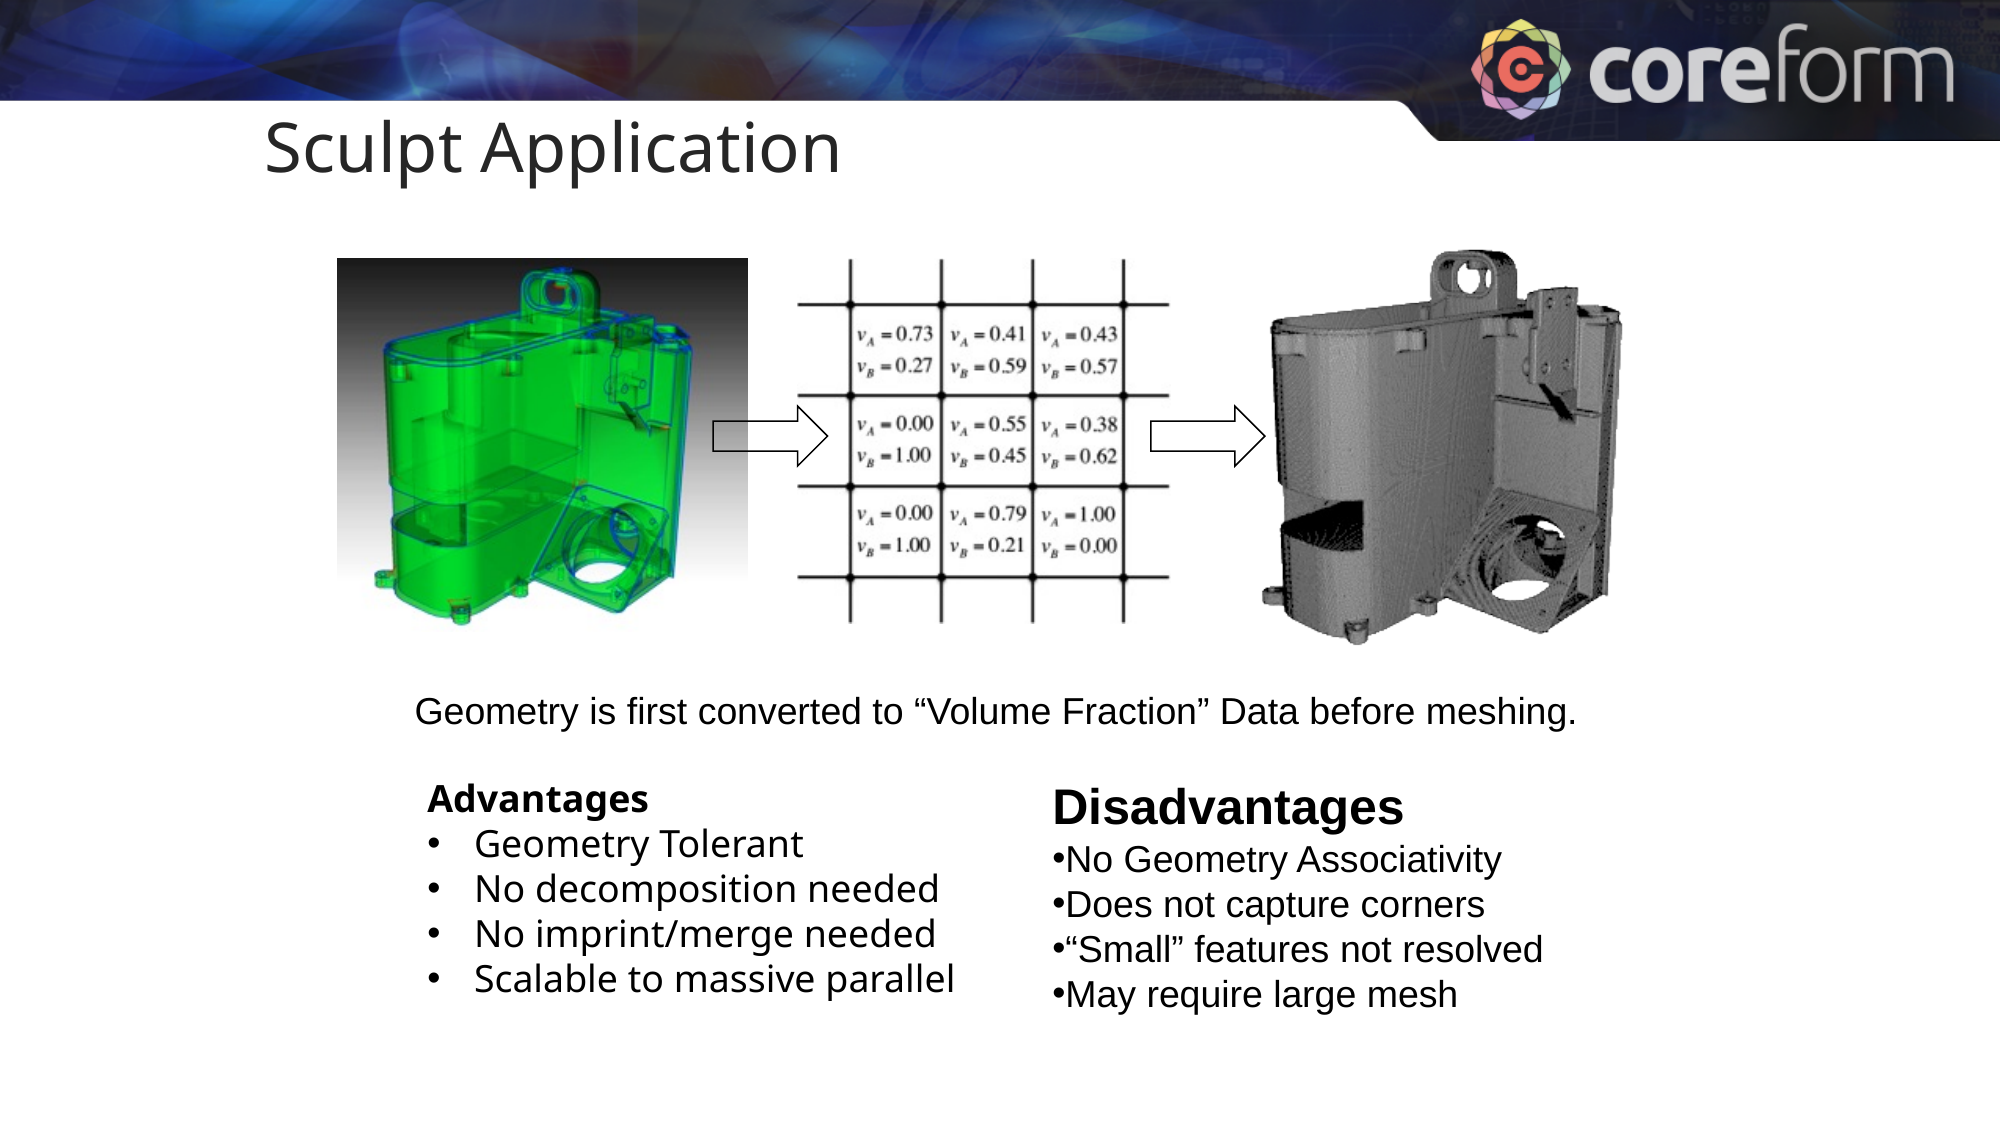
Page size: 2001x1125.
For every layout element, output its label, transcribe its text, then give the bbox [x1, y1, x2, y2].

picture [0, 0, 2000, 141]
text_box Disadvantages No Geometry Associativity Does not capture corners “Small” features not resolved May require large mesh [1037, 767, 1663, 1023]
text_box Advantages Geometry Tolerant No decomposition needed No imprint/merge needed Scalable to massive parallel [412, 767, 1037, 1008]
text_box [748, 421, 797, 452]
title Sculpt Application [249, 80, 1363, 221]
text_box [1171, 406, 1256, 467]
picture [797, 258, 1171, 624]
picture [1256, 242, 1629, 647]
picture [337, 258, 748, 632]
text_box Geometry is first converted to “Volume Fraction” Data before meshing. [399, 679, 1613, 740]
